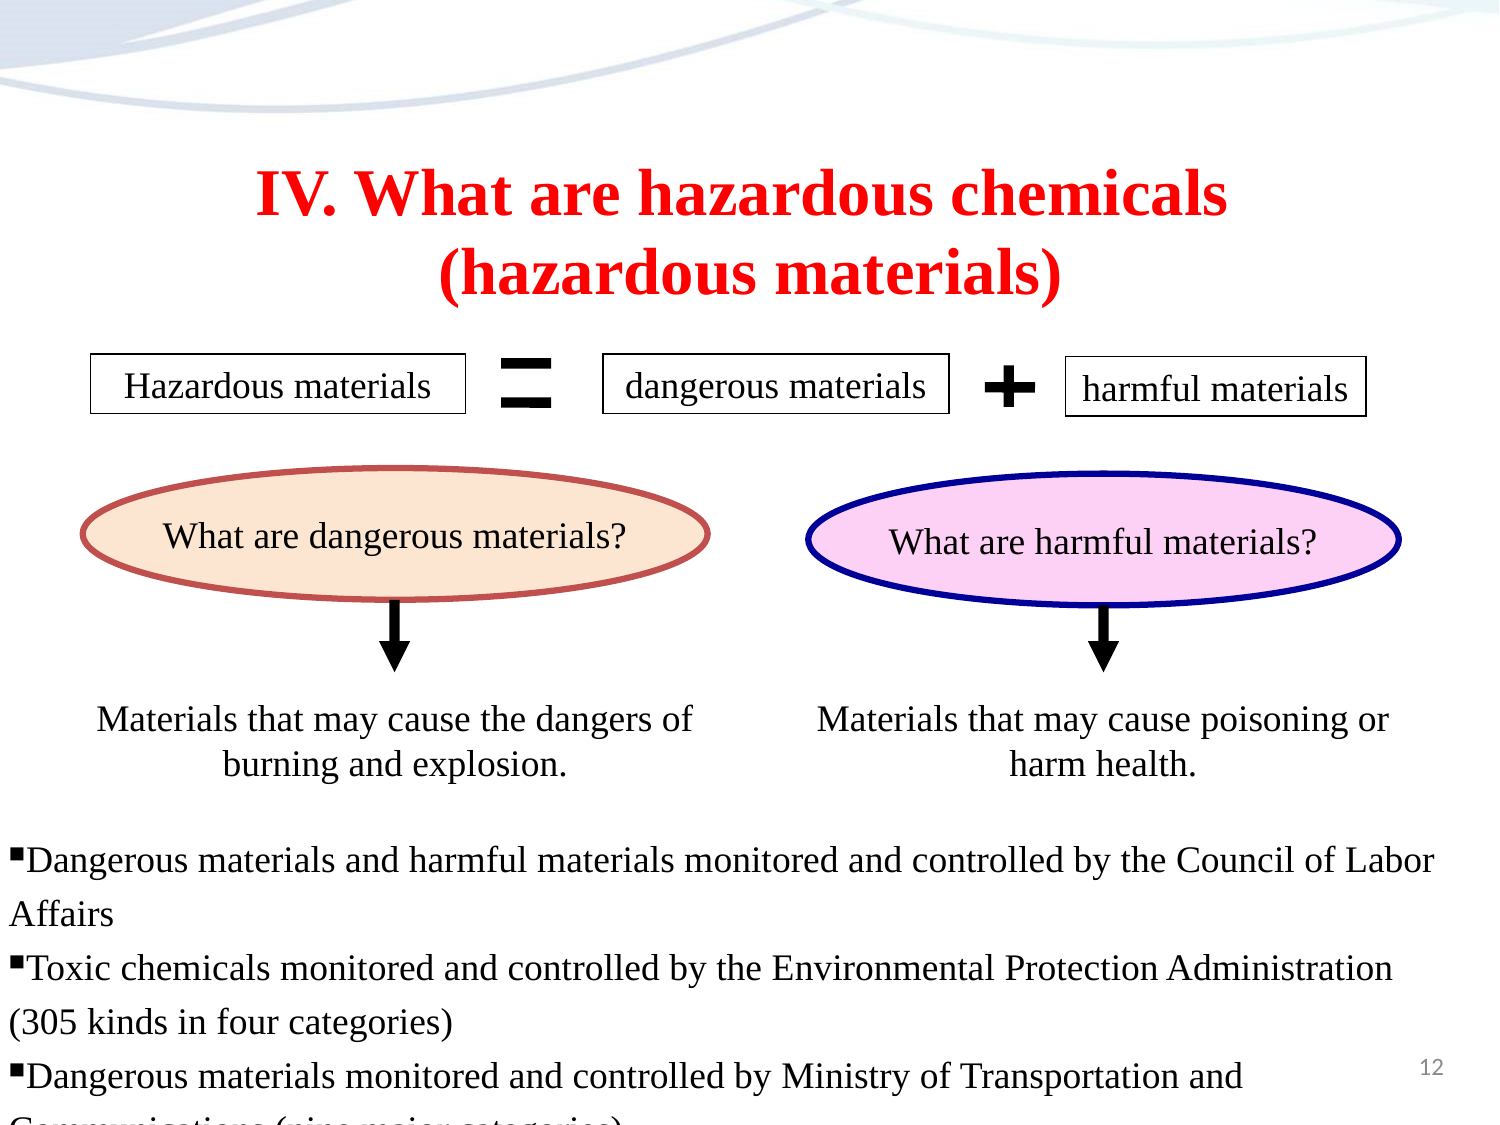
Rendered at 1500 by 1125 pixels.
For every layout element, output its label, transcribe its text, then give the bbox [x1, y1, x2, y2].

text_box harmful materials [1065, 356, 1366, 416]
picture [0, 0, 1499, 122]
text_box What are harmful materials? [808, 473, 1399, 606]
title IV. What are hazardous chemicals (hazardous materials) [33, 134, 1469, 322]
text_box Materials that may cause the dangers of burning and explosion. [76, 686, 714, 792]
text_box What are dangerous materials? [82, 468, 708, 600]
slide_number 12 [1109, 1035, 1460, 1096]
text_box [1097, 605, 1110, 673]
text_box Dangerous materials and harmful materials monitored and controlled by the Council of Labor Affairs Toxic chemicals monitored and controlled by the Environmental Protection Administration (305 kinds in four categories) Dangerous materials monitored and controlled by Ministry of Transportation and Communications (nine major categories) [0, 818, 1500, 1125]
text_box dangerous materials [603, 353, 949, 414]
text_box Materials that may cause poisoning or harm health. [784, 686, 1423, 792]
text_box Hazardous materials [90, 353, 466, 414]
text_box [388, 599, 401, 673]
